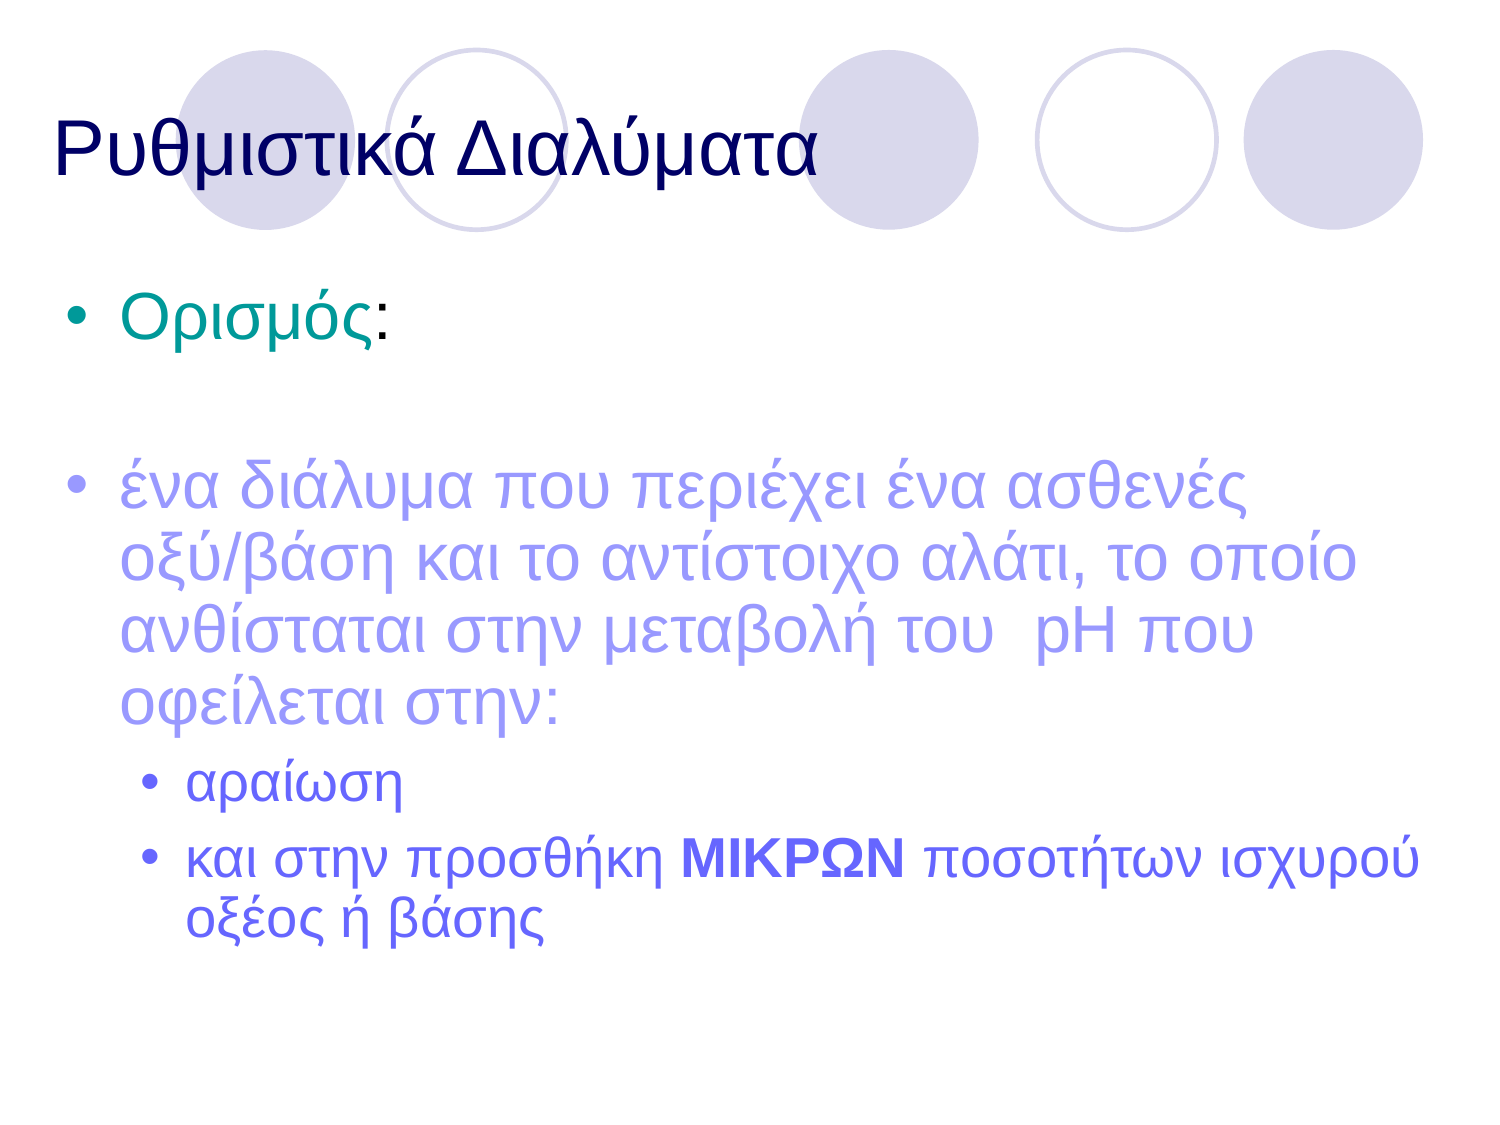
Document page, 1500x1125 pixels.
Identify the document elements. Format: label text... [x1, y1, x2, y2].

text_box Ρυθμιστικά Διαλύματα [37, 50, 1313, 238]
text_box Ορισμός: ένα διάλυμα που περιέχει ένα ασθενές οξύ/βάση και το αντίστοιχο αλάτι, το οποίο ανθίσταται στην μεταβολή του pH που οφείλεται στην: αραίωση και στην προσθήκη ΜΙΚΡΩΝ ποσοτήτων ισχυρού οξέος ή βάσης [50, 275, 1500, 1063]
